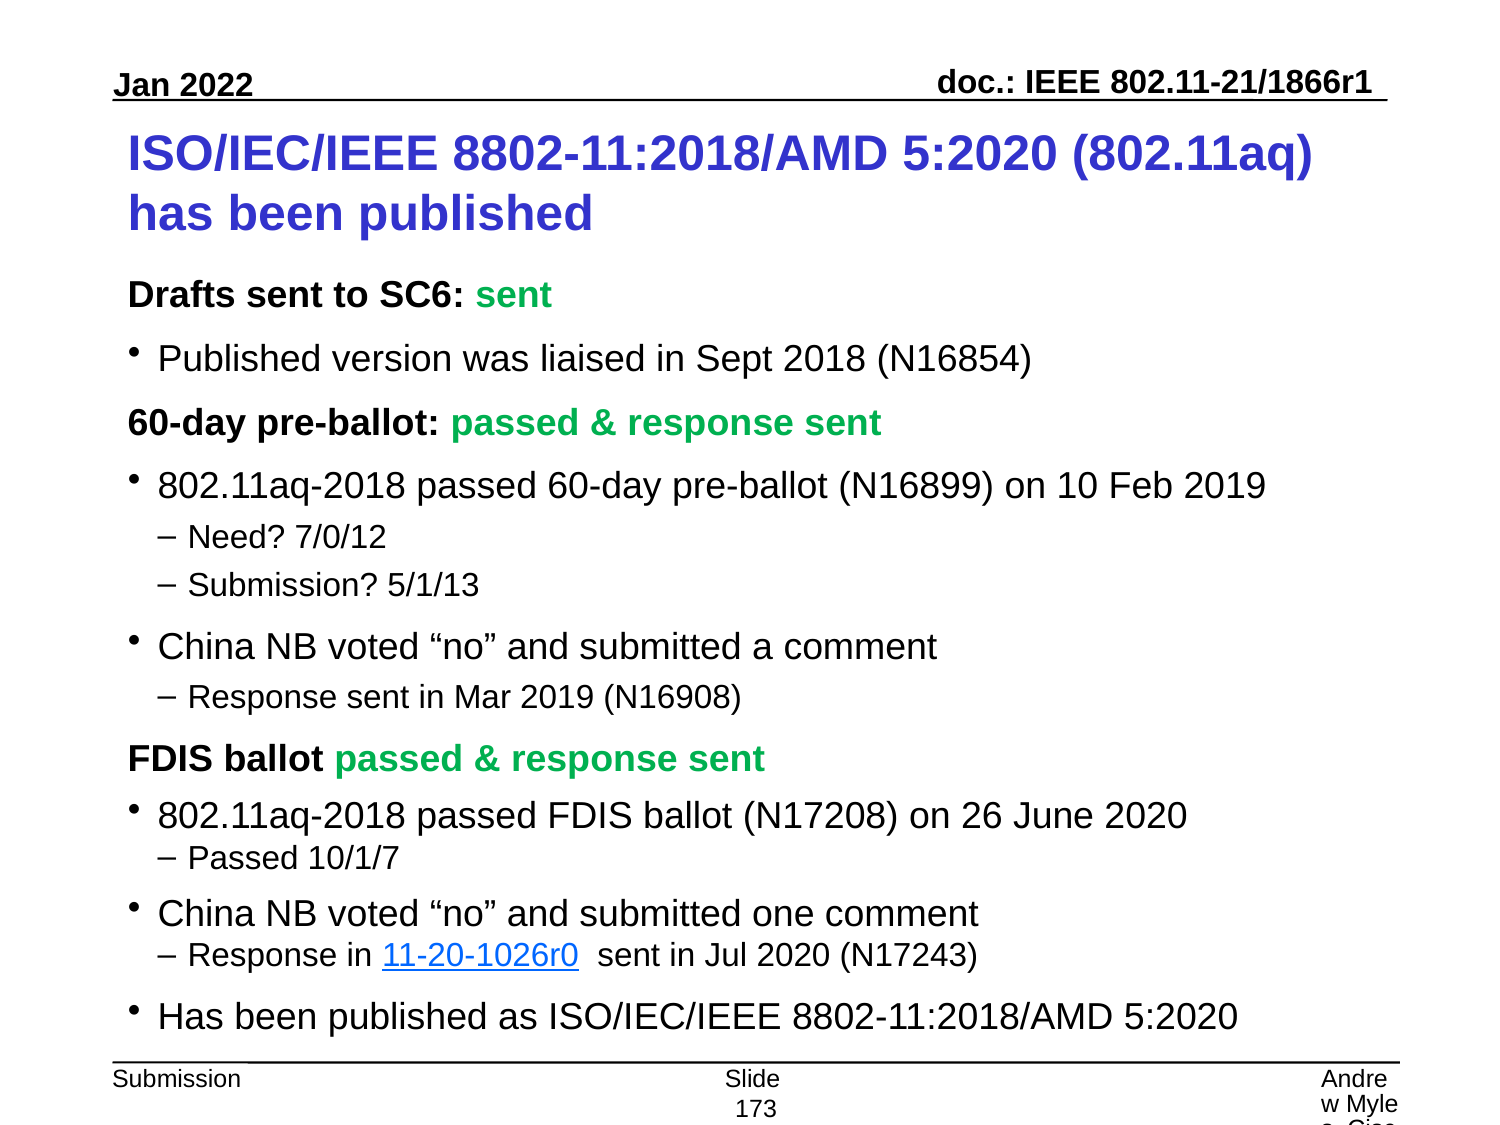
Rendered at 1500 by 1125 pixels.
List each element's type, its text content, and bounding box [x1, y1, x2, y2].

footer Andrew Myles, Cisco [1320, 1061, 1402, 1093]
slide_number Slide 173 [709, 1061, 803, 1093]
list Drafts sent to SC6: sent Published version was liaised in Sept 2018 (N16854) 60-day pre-ballot: passed & response sent 802.11aq-2018 passed 60-day pre-ballot (N16899) on 10 Feb 2019 Need? 7/0/12 Submission? 5/1/13 China NB voted “no” and submitted a comment Response sent in Mar 2019 (N16908) FDIS ballot passed & response sent 802.11aq-2018 passed FDIS ballot (N17208) on 26 June 2020 Passed 10/1/7 China NB voted “no” and submitted one comment Response in 11-20-1026r0 sent in Jul 2020 (N17243) Has been published as ISO/IEC/IEEE 8802-11:2018/AMD 5:2020 [112, 262, 1388, 938]
title ISO/IEC/IEEE 8802-11:2018/AMD 5:2020 (802.11aq) has been published [112, 112, 1388, 262]
